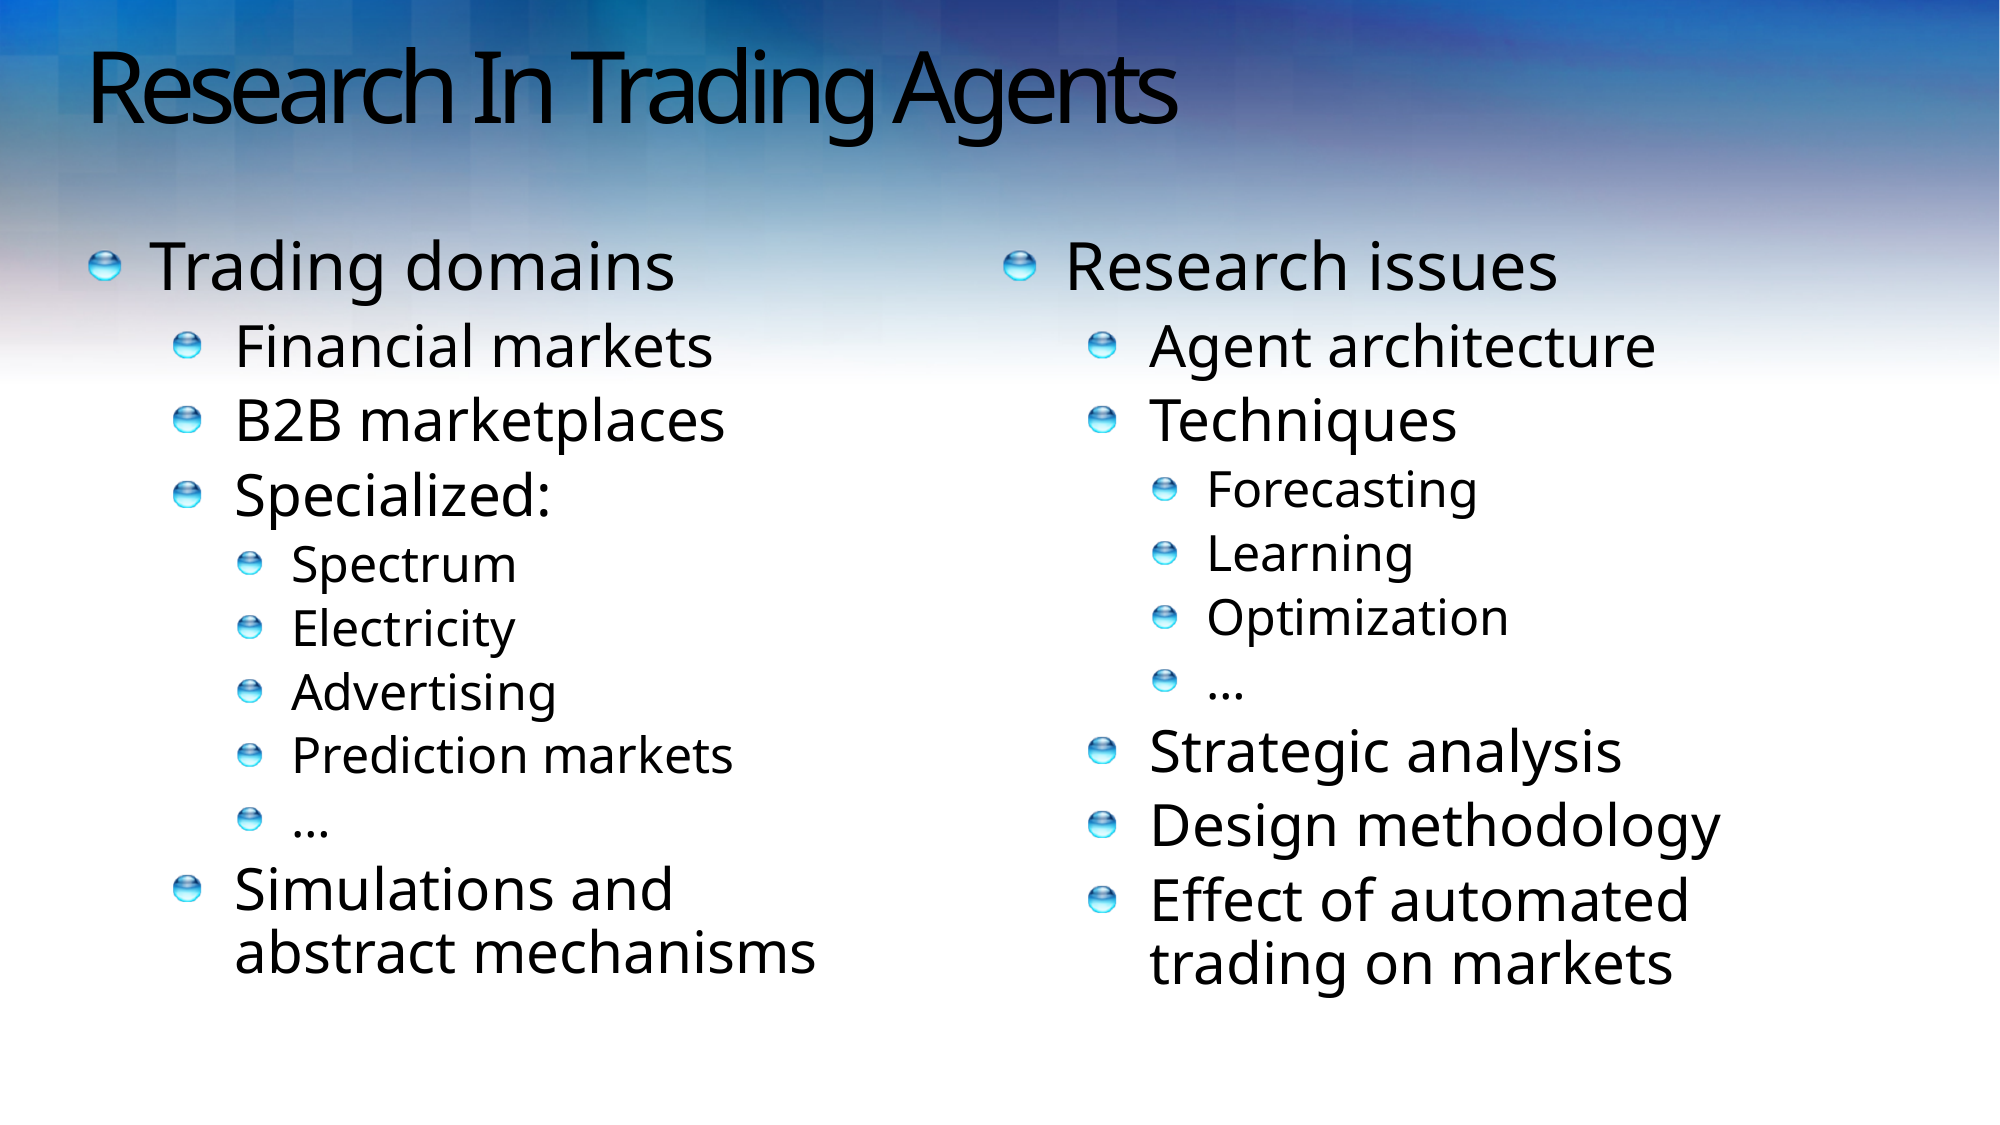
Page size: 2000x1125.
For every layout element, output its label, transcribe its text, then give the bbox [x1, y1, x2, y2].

picture [1084, 327, 1120, 362]
list Research issues Agent architecture Techniques Forecasting Learning Optimization … Strategic analysis Design methodology Effect of automated trading on markets [999, 232, 1901, 1125]
picture [1084, 881, 1120, 917]
picture [1149, 537, 1180, 568]
picture [1149, 601, 1180, 632]
title Research In Trading Agents [84, 37, 1917, 147]
picture [1084, 732, 1120, 768]
picture [0, 0, 2000, 1125]
picture [1149, 473, 1180, 504]
list Trading domains Financial markets B2B marketplaces Specialized: Spectrum Electricity Advertising Prediction markets … Simulations and abstract mechanisms [84, 232, 985, 1014]
picture [1084, 401, 1120, 437]
picture [1149, 665, 1180, 695]
picture [1084, 806, 1120, 842]
